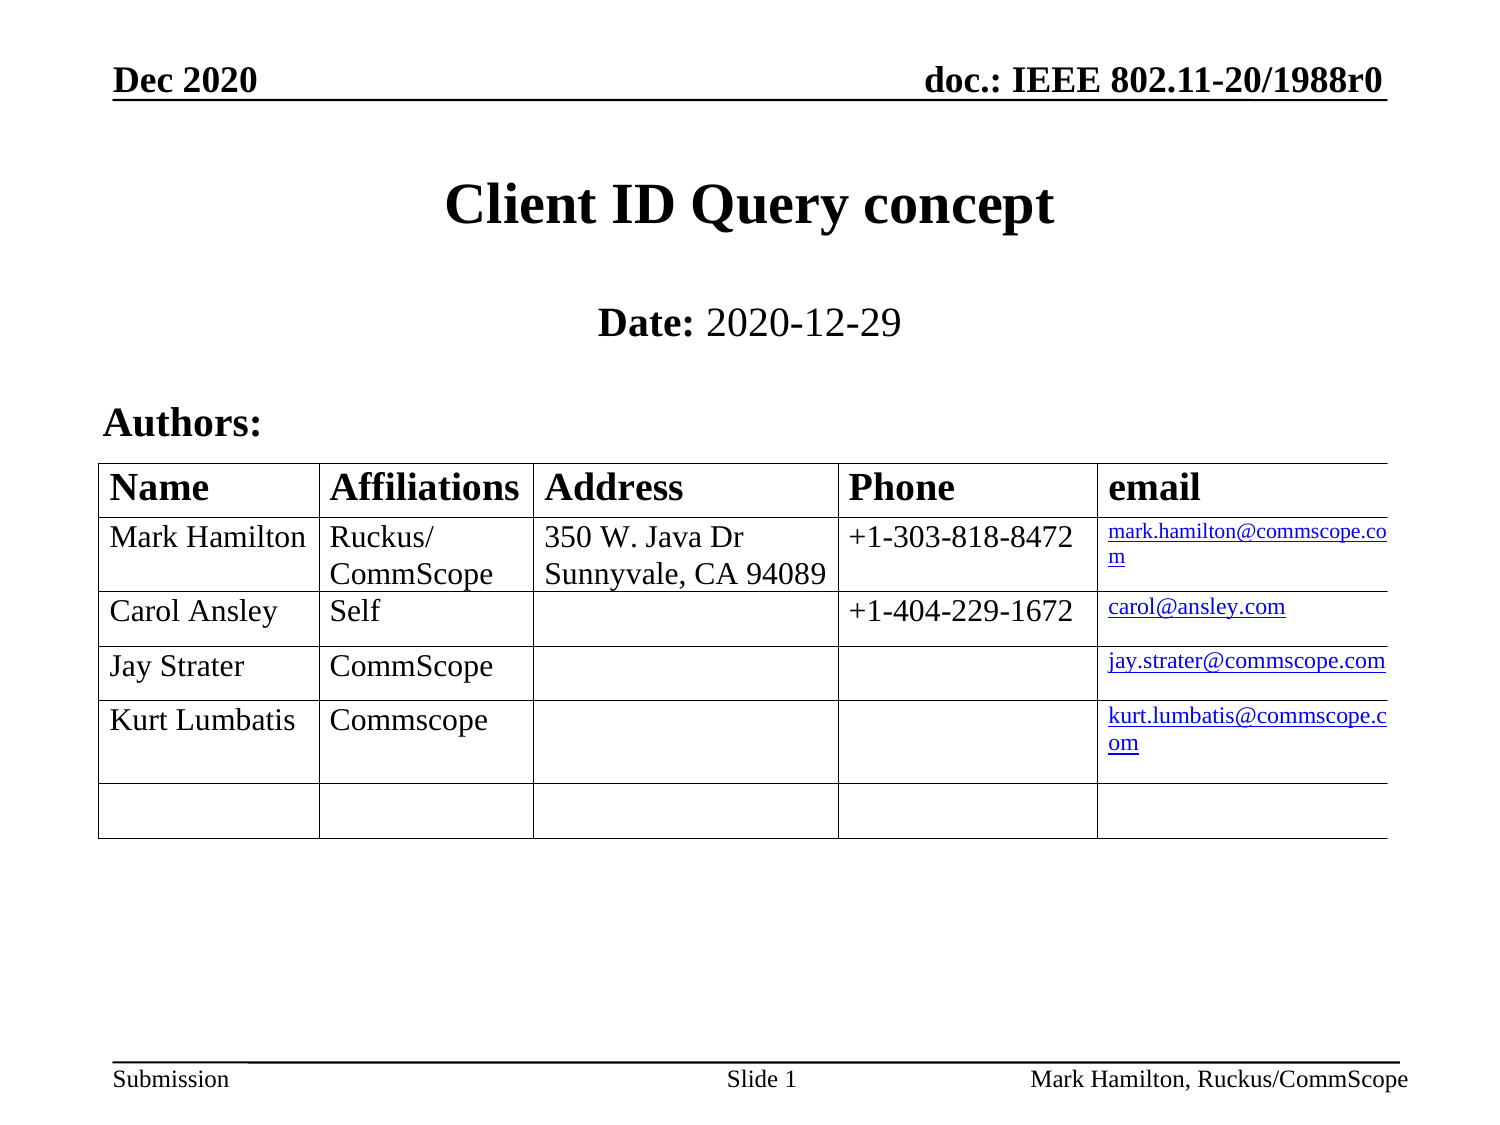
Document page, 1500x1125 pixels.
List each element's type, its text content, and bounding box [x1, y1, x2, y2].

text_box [83, 462, 1388, 951]
list Date: 2020-12-29 [112, 287, 1388, 350]
text_box Authors: [87, 387, 325, 450]
title Client ID Query concept [112, 112, 1388, 287]
